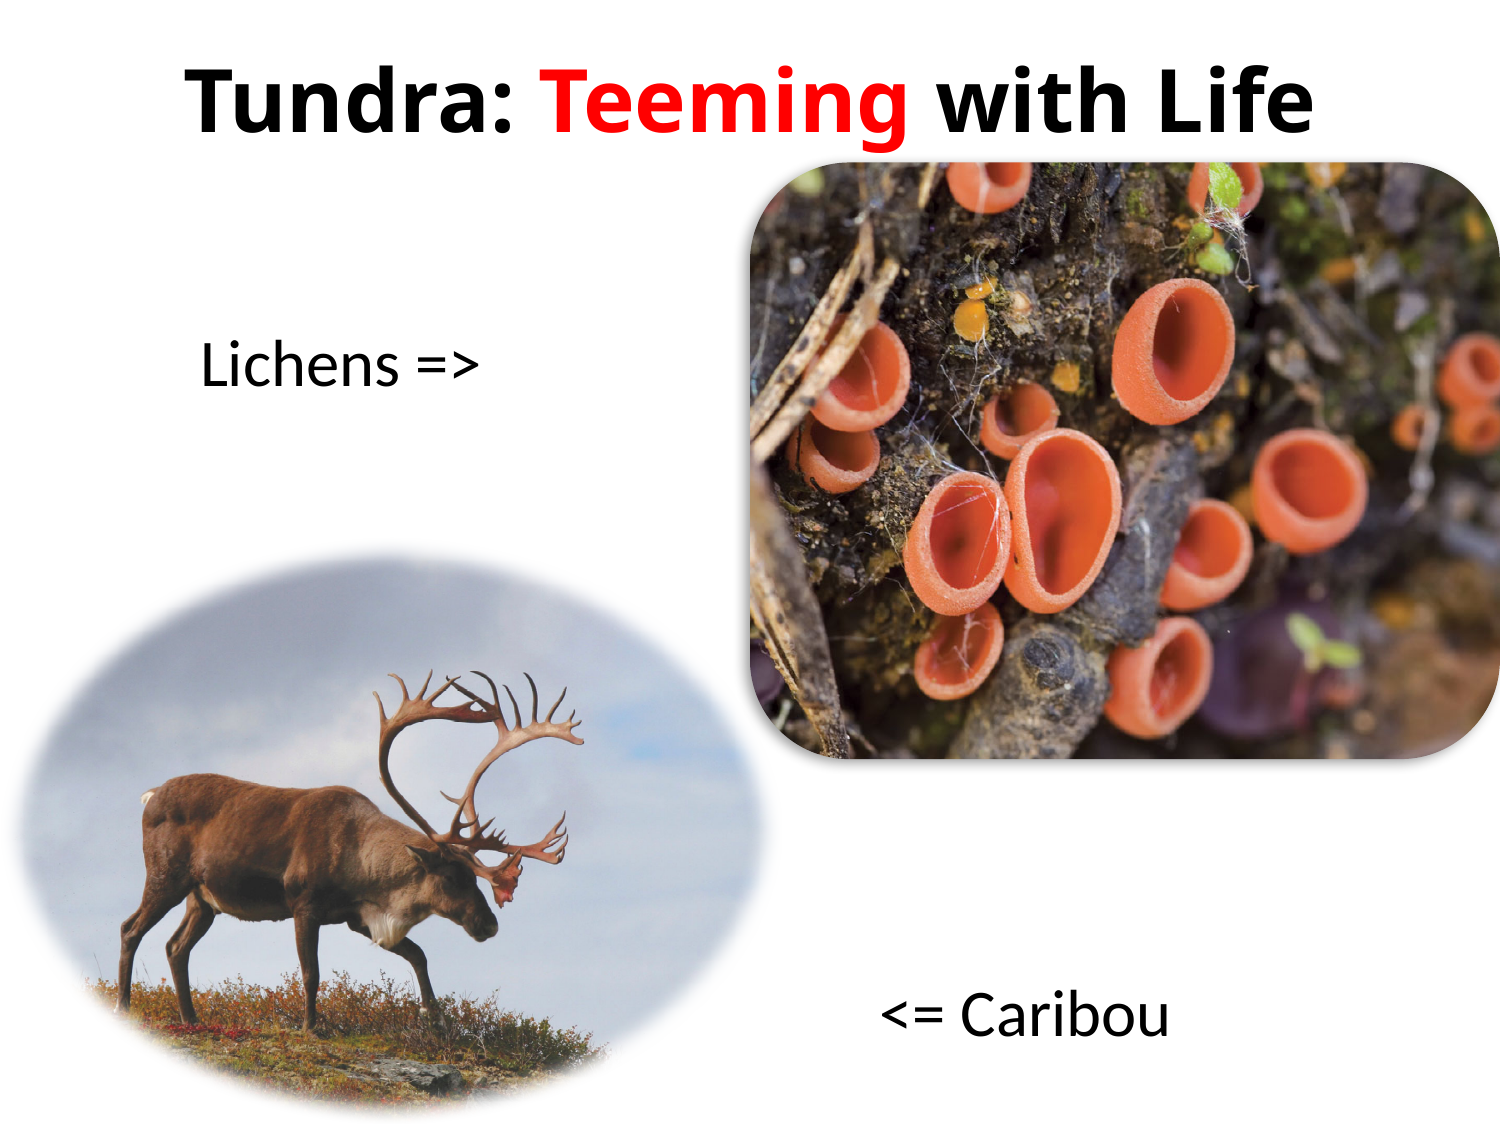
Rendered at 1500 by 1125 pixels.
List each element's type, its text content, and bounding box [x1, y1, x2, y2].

text_box Lichens => [185, 312, 498, 408]
text_box Tundra: Teeming with Life [74, 37, 1425, 225]
picture [0, 162, 1500, 1125]
text_box <= Caribou [864, 962, 1188, 1058]
